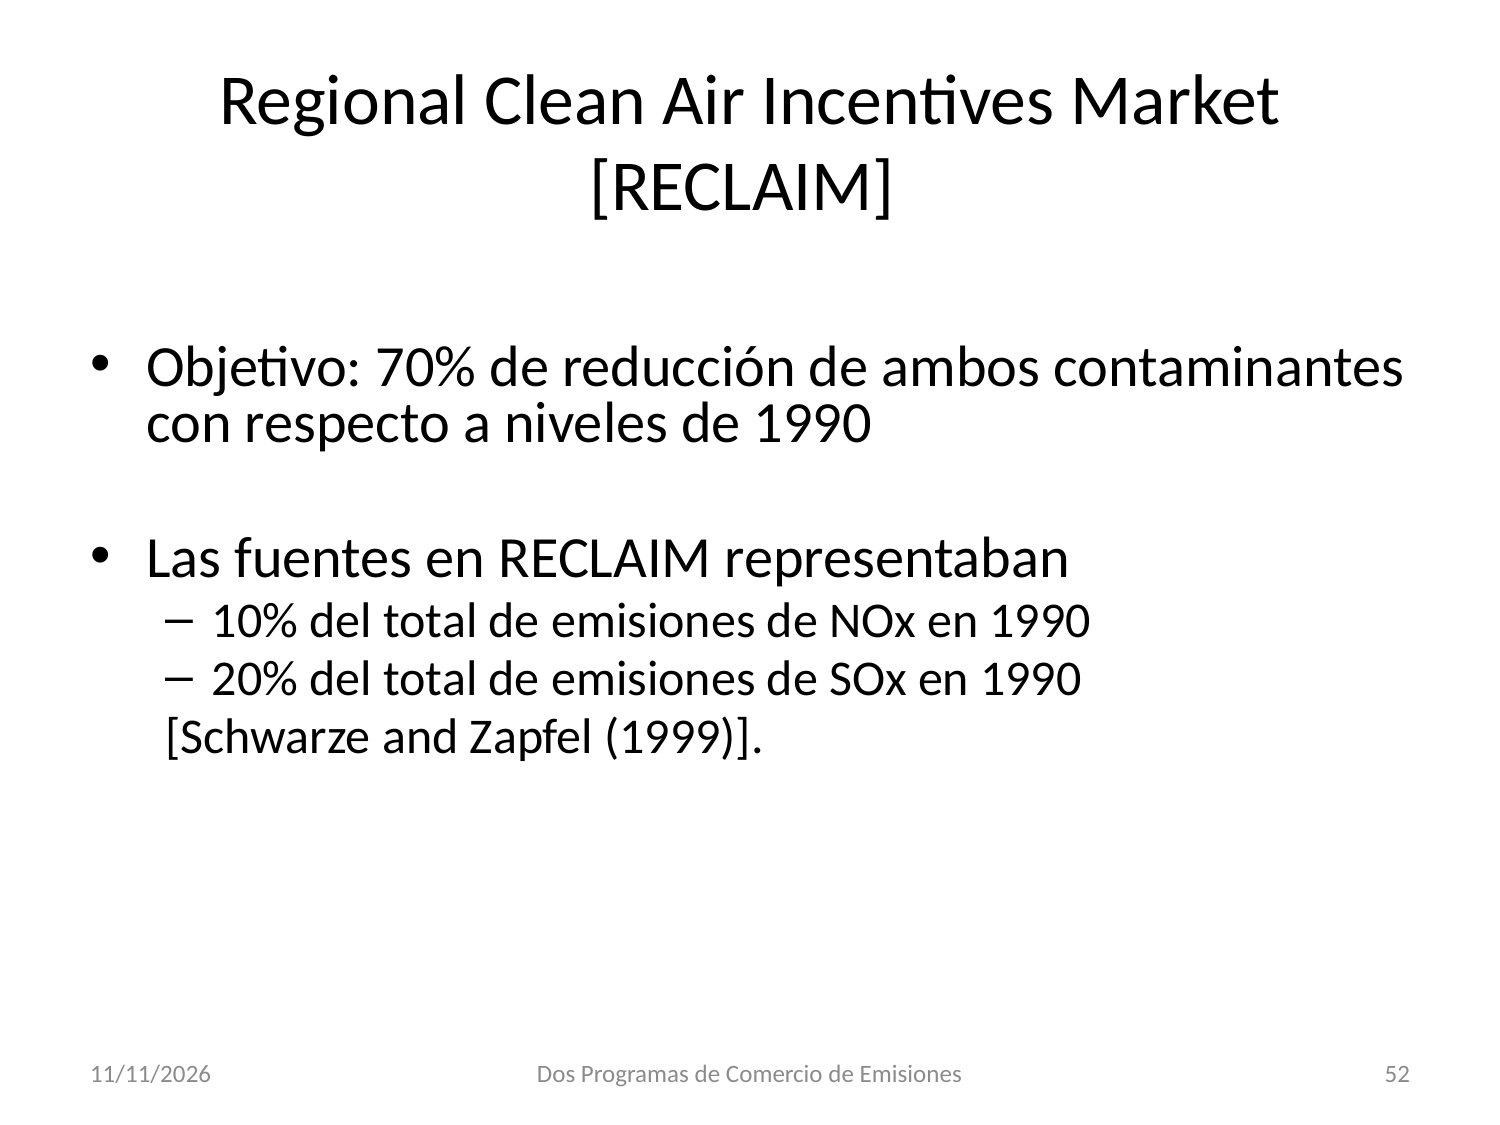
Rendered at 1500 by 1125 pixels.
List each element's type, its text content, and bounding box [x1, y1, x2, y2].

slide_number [75, 1042, 425, 1103]
title Regional Clean Air Incentives Market [RECLAIM] [75, 45, 1425, 233]
footer Dos Programas de Comercio de Emisiones [512, 1042, 988, 1103]
slide_number 52 [1074, 1042, 1425, 1103]
list Objetivo: 70% de reducción de ambos contaminantes con respecto a niveles de 1990 Las fuentes en RECLAIM representaban 10% del total de emisiones de NOx en 1990 20% del total de emisiones de SOx en 1990 [Schwarze and Zapfel (1999)]. [75, 262, 1425, 1005]
